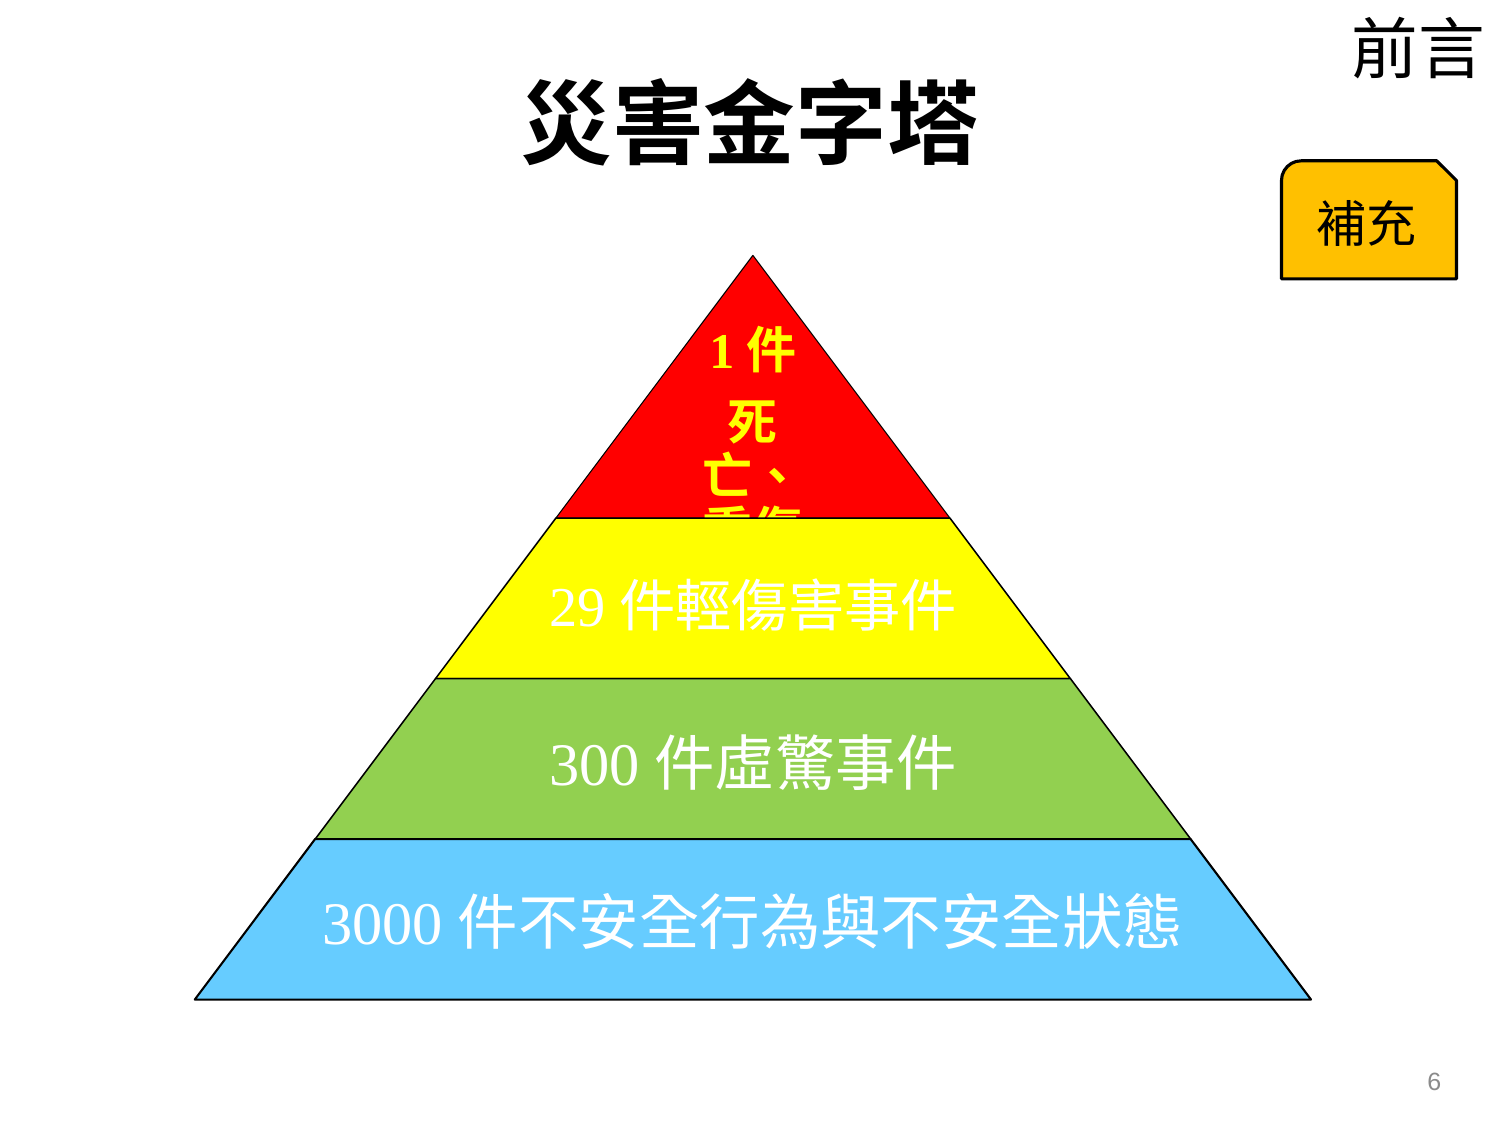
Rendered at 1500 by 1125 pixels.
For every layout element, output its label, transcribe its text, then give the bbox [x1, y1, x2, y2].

slide_number 6 [1106, 1051, 1457, 1111]
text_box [194, 255, 1312, 1000]
text_box 補充 [1279, 158, 1459, 282]
title 災害金字塔 [74, 44, 1426, 197]
text_box 前言 [1281, 0, 1500, 95]
